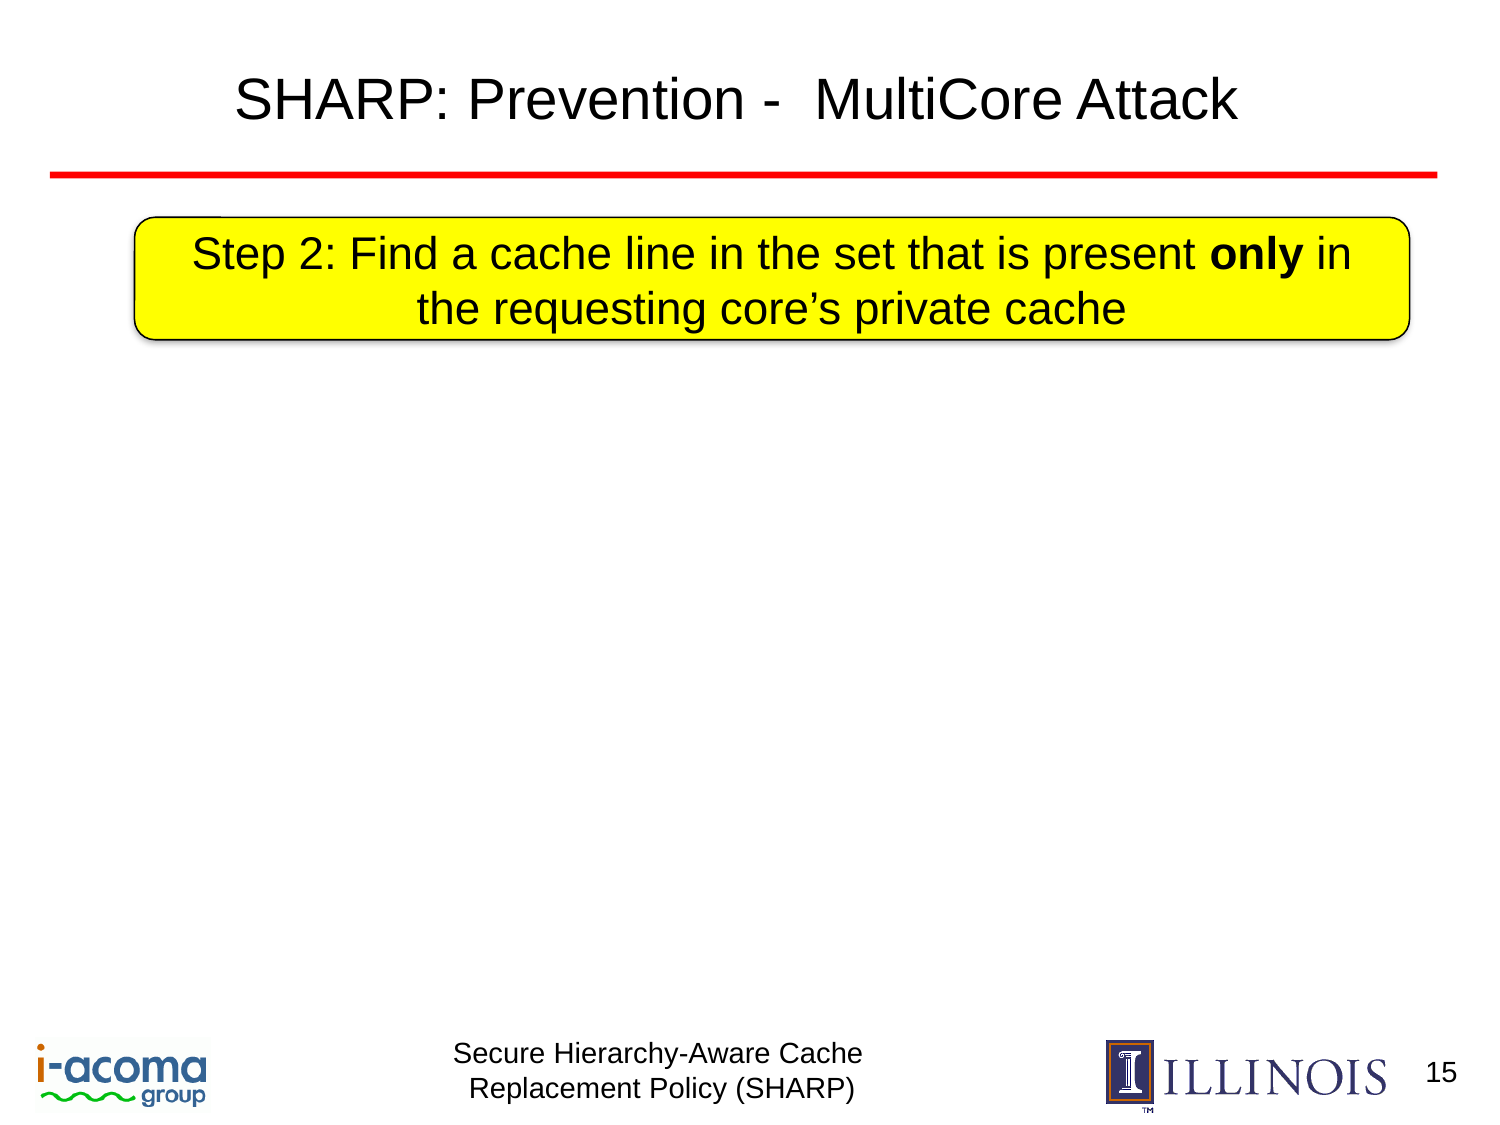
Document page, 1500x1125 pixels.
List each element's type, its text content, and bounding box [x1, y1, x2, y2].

picture [35, 1037, 211, 1113]
picture [1103, 1039, 1391, 1116]
text_box Step 2: Find a cache line in the set that is present only in the requesting core’s private cache [133, 216, 1411, 341]
title SHARP: Prevention - MultiCore Attack [74, 14, 1401, 178]
slide_number 15 [1122, 1045, 1474, 1124]
